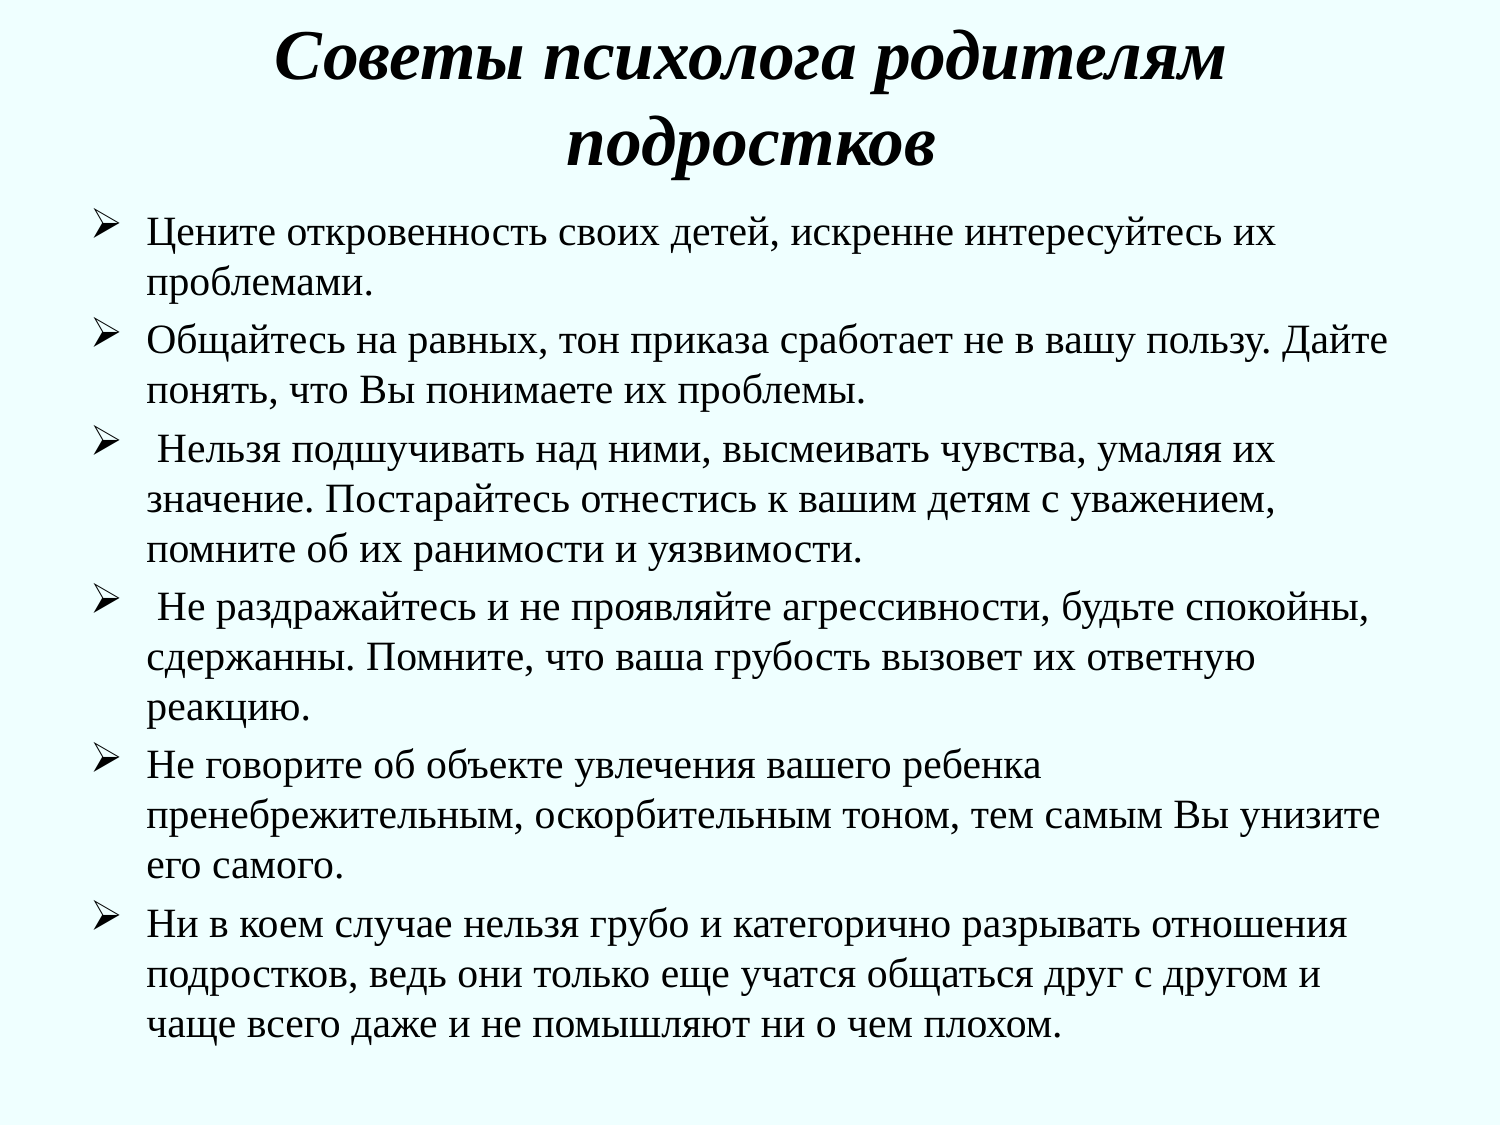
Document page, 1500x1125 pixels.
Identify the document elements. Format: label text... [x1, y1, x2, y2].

list Цените откровенность своих детей, искренне интересуйтесь их проблемами. Общайтесь на равных, тон приказа сработает не в вашу пользу. Дайте понять, что Вы понимаете их проблемы. Нельзя подшучивать над ними, высмеивать чувства, умаляя их значение. Постарайтесь отнестись к вашим детям с уважением, помните об их ранимости и уязвимости. Не раздражайтесь и не проявляйте агрессивности, будьте спокойны, сдержанны. Помните, что ваша грубость вызовет их ответную реакцию. Не говорите об объекте увлечения вашего ребенка пренебрежительным, оскорбительным тоном, тем самым Вы унизите его самого. Ни в коем случае нельзя грубо и категорично разрывать отношения подростков, ведь они только еще учатся общаться друг с другом и чаще всего даже и не помышляют ни о чем плохом. [75, 196, 1425, 1005]
title Советы психолога родителям подростков [76, 0, 1427, 188]
